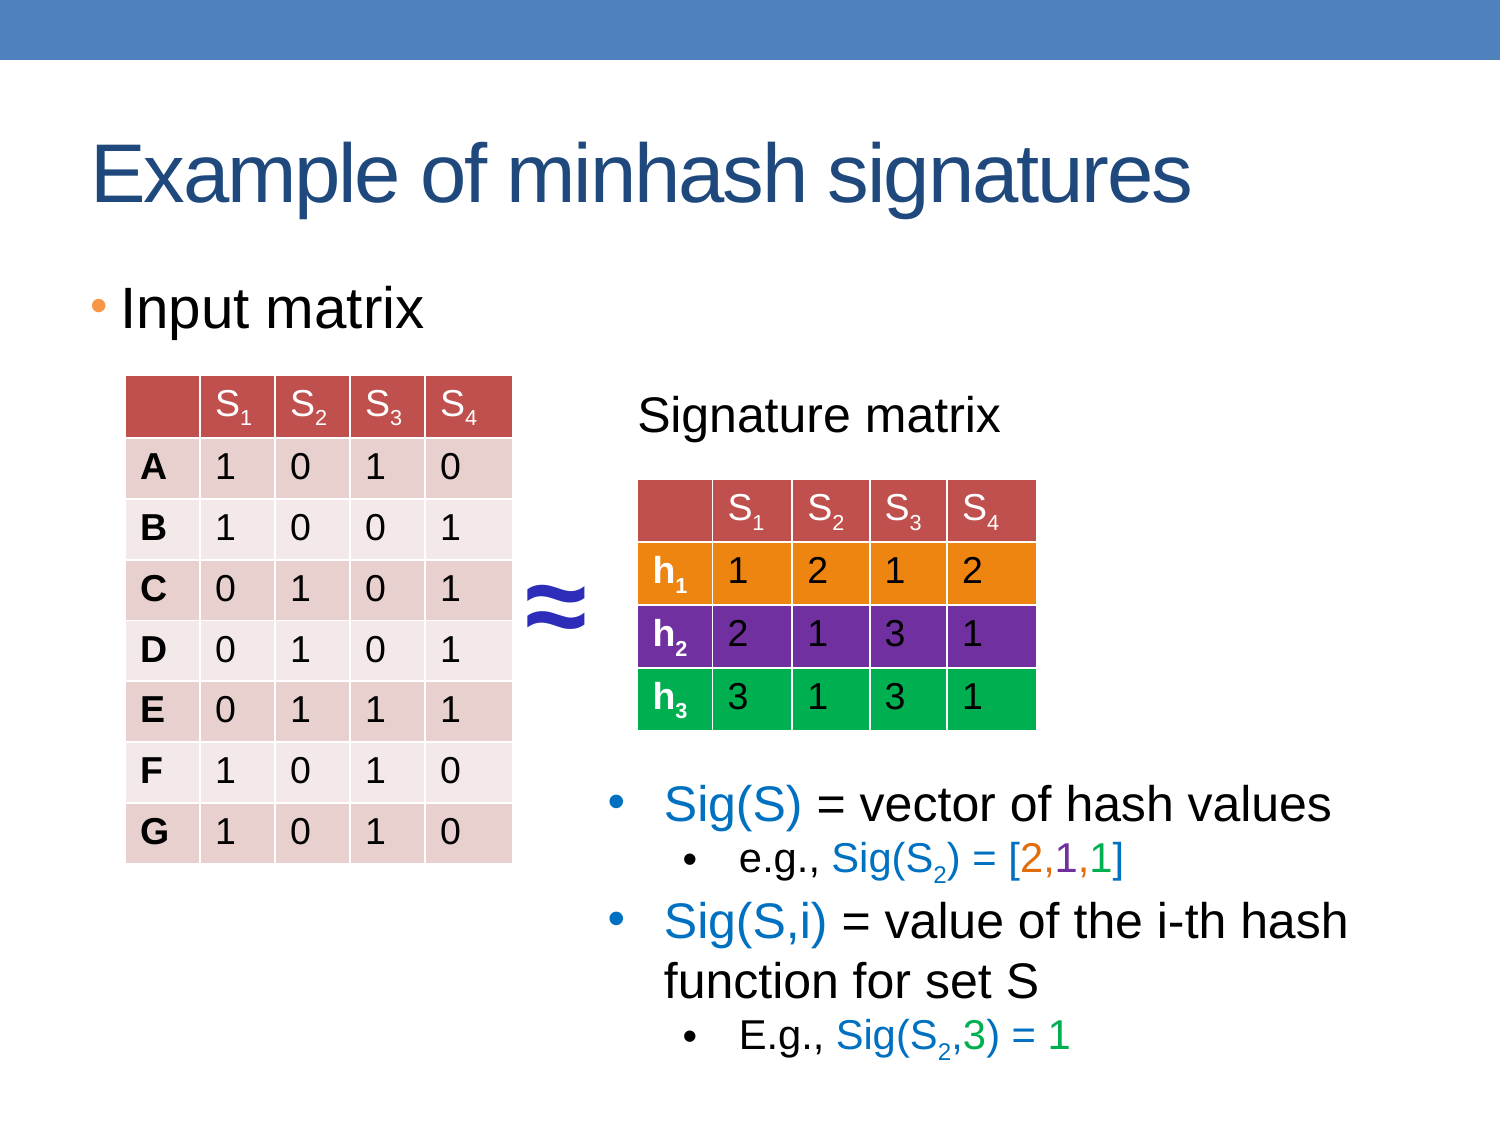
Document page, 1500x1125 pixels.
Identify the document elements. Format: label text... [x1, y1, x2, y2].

table_cell 1 [713, 543, 791, 604]
table_cell 0 [276, 743, 349, 802]
table_cell C [126, 561, 199, 620]
table_cell 0 [276, 439, 349, 498]
table_cell 1 [948, 606, 1036, 667]
table_header S2 [793, 480, 869, 541]
table_cell 0 [201, 561, 274, 620]
table_cell 0 [276, 804, 349, 863]
text_box ≈ [474, 524, 638, 675]
table_cell D [126, 621, 199, 680]
table_header S3 [871, 480, 946, 541]
table_cell 1 [426, 621, 512, 680]
table_cell 1 [351, 439, 424, 498]
table_cell 1 [201, 439, 274, 498]
table_cell 1 [426, 561, 474, 620]
table_cell 1 [351, 804, 424, 863]
table_cell 0 [351, 500, 424, 559]
table_cell 1 [276, 561, 349, 620]
table_cell 0 [426, 439, 512, 498]
table_cell h2 [638, 606, 712, 667]
table_header S3 [351, 376, 424, 437]
table_cell 1 [426, 500, 512, 559]
table_cell 1 [276, 621, 349, 680]
table_cell 1 [276, 682, 349, 741]
table_cell 0 [201, 682, 274, 741]
table_cell 3 [871, 669, 946, 730]
table_cell 1 [793, 606, 869, 667]
table_cell 1 [793, 669, 869, 730]
table_cell 1 [201, 804, 274, 863]
table_cell 0 [426, 804, 512, 863]
text_box Signature matrix [622, 374, 1016, 450]
table_cell 1 [201, 500, 274, 559]
table_cell h3 [638, 669, 712, 730]
table_cell E [126, 682, 199, 741]
table_header S1 [201, 376, 274, 437]
table_cell 1 [351, 743, 424, 802]
table_cell B [126, 500, 199, 559]
table_cell 1 [871, 543, 946, 604]
table_header S1 [713, 480, 791, 541]
table_cell 1 [948, 669, 1036, 730]
table_cell 1 [201, 743, 274, 802]
table_cell F [126, 743, 199, 802]
table_cell 0 [351, 561, 424, 620]
table_cell 0 [426, 743, 512, 802]
table_cell 3 [713, 669, 791, 730]
table_cell 2 [713, 606, 791, 667]
table_header S4 [948, 480, 1036, 541]
table_cell 1 [426, 682, 512, 741]
table_cell A [126, 439, 199, 498]
table_header [638, 480, 712, 541]
table_cell h1 [638, 543, 712, 604]
table_header S4 [426, 376, 512, 437]
table_header S2 [276, 376, 349, 437]
table_cell 1 [351, 682, 424, 741]
title Example of minhash signatures [75, 87, 1425, 250]
table_header [126, 376, 199, 437]
table_cell 0 [351, 621, 424, 680]
list Input matrix [75, 262, 1425, 1063]
table_cell 2 [793, 543, 869, 604]
table_cell 2 [948, 543, 1036, 604]
table_cell 0 [276, 500, 349, 559]
text_box Sig(S) = vector of hash values e.g., Sig(S2) = [2,1,1] Sig(S,i) = value of the i-th hash function for set S E.g., Sig(S2,3) = 1 [592, 763, 1463, 1073]
table_cell 3 [871, 606, 946, 667]
table_cell G [126, 804, 199, 863]
table_cell 0 [201, 621, 274, 680]
